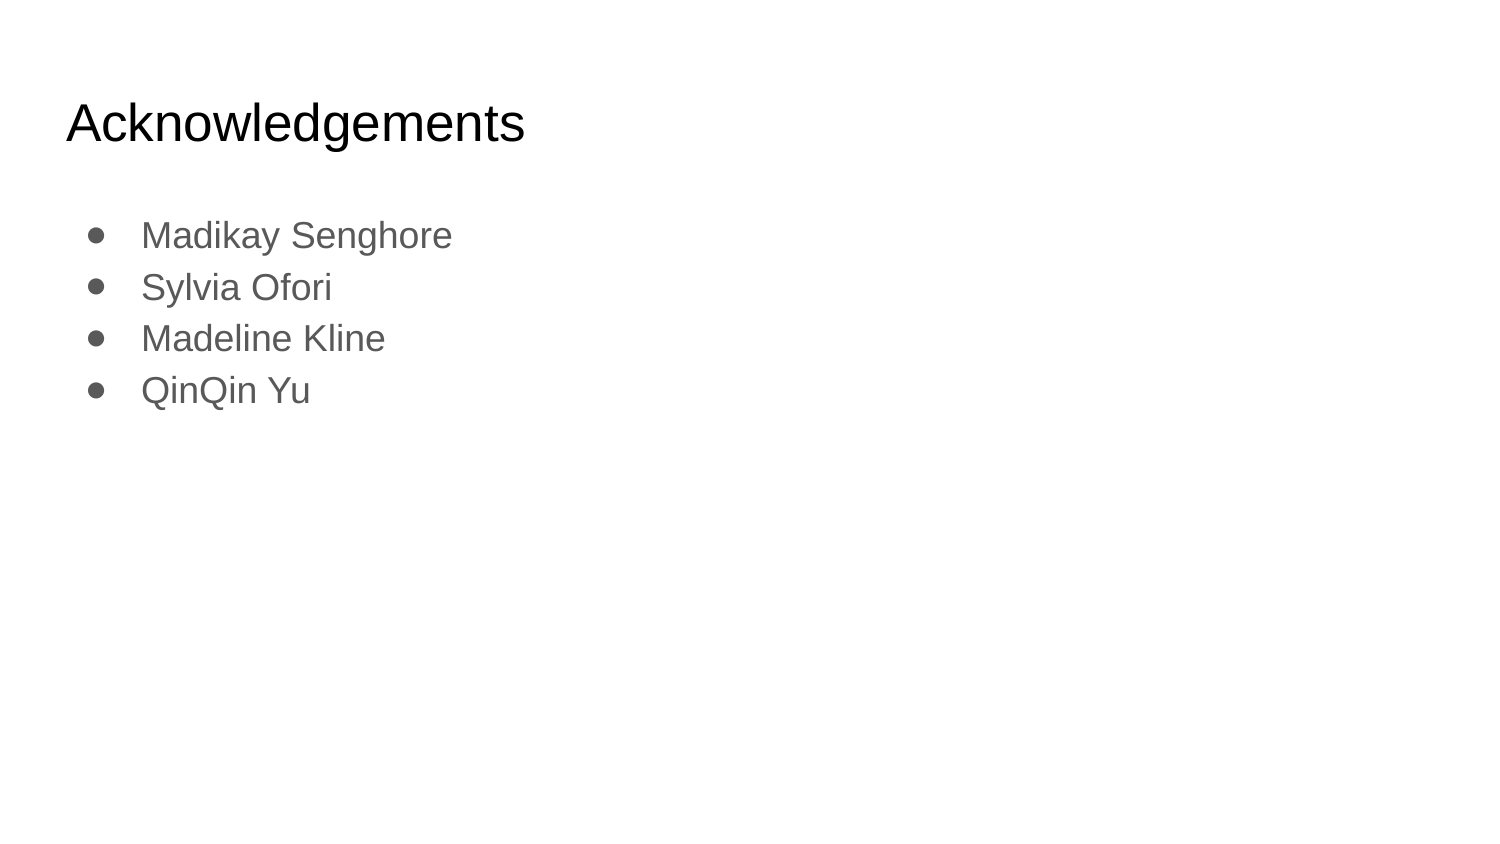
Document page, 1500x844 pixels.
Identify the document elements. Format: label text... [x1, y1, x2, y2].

title Acknowledgements [51, 72, 1449, 167]
list Madikay Senghore Sylvia Ofori Madeline Kline QinQin Yu [51, 189, 1449, 750]
